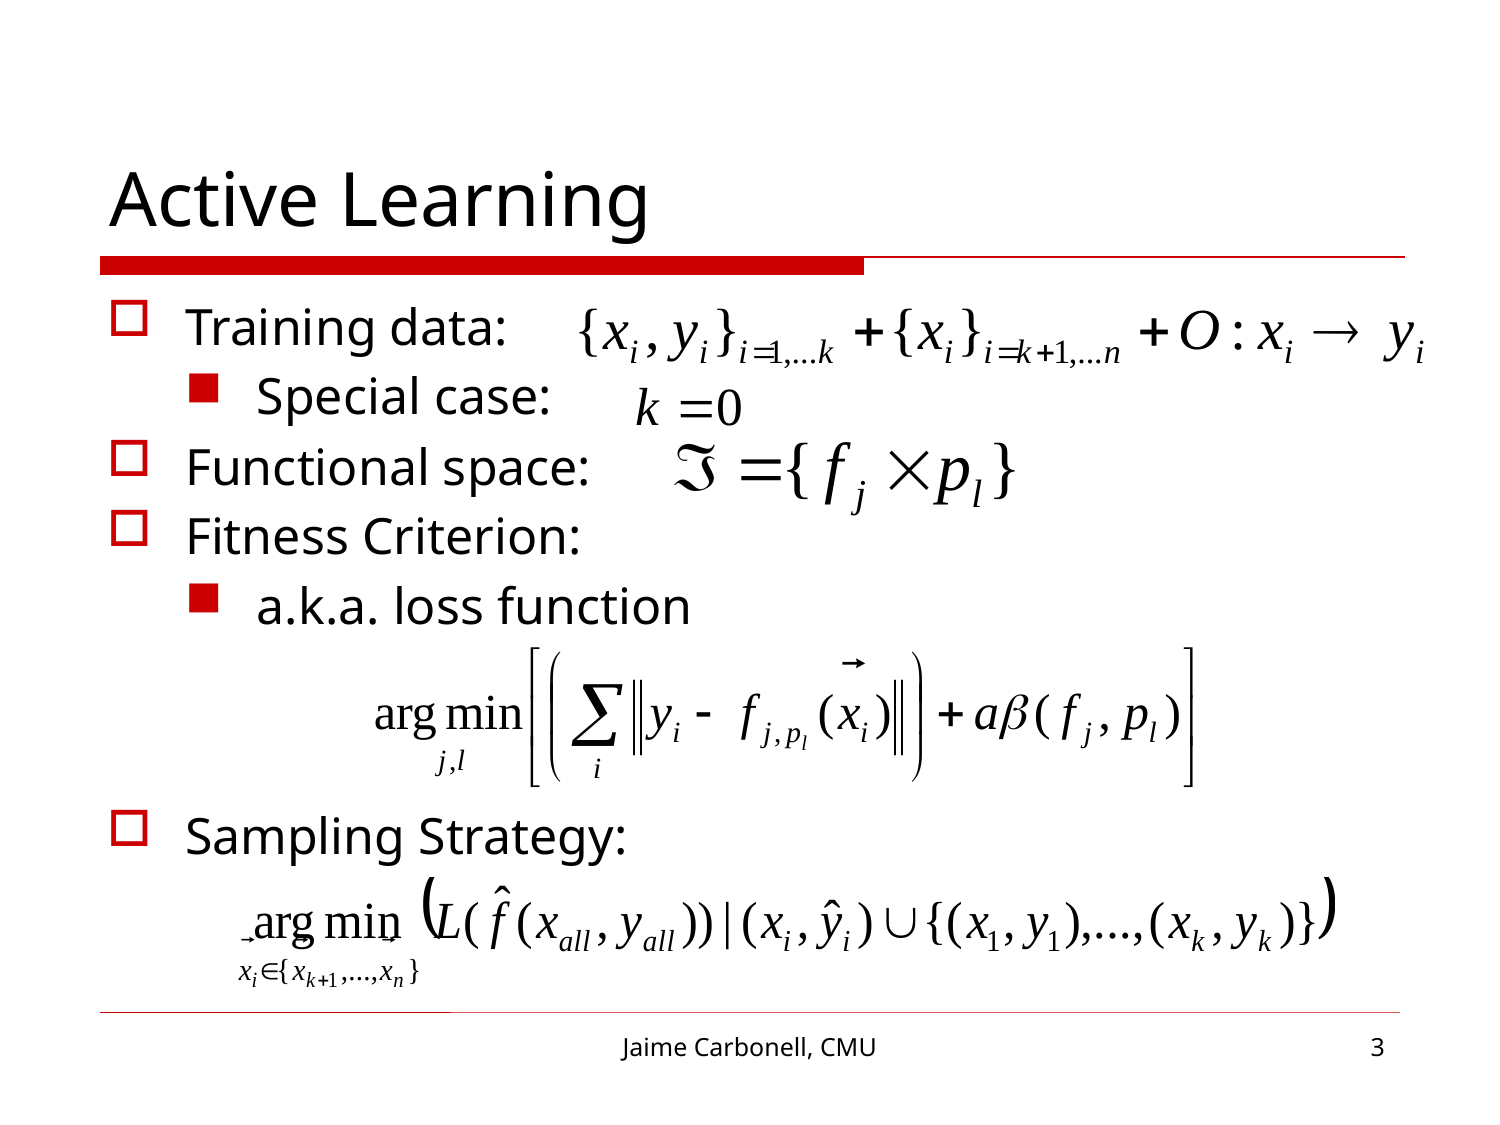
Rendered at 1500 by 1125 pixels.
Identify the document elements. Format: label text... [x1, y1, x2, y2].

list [366, 637, 1212, 798]
footer Jaime Carbonell, CMU [512, 1024, 988, 1103]
slide_number 3 [1074, 1024, 1401, 1103]
title Active Learning [93, 49, 1407, 250]
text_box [626, 375, 753, 439]
list Training data: Special case: Functional space: Fitness Criterion: a.k.a. loss function Sampling Strategy: [92, 287, 1230, 988]
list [571, 290, 1438, 384]
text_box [664, 422, 1028, 531]
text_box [229, 877, 1335, 1000]
